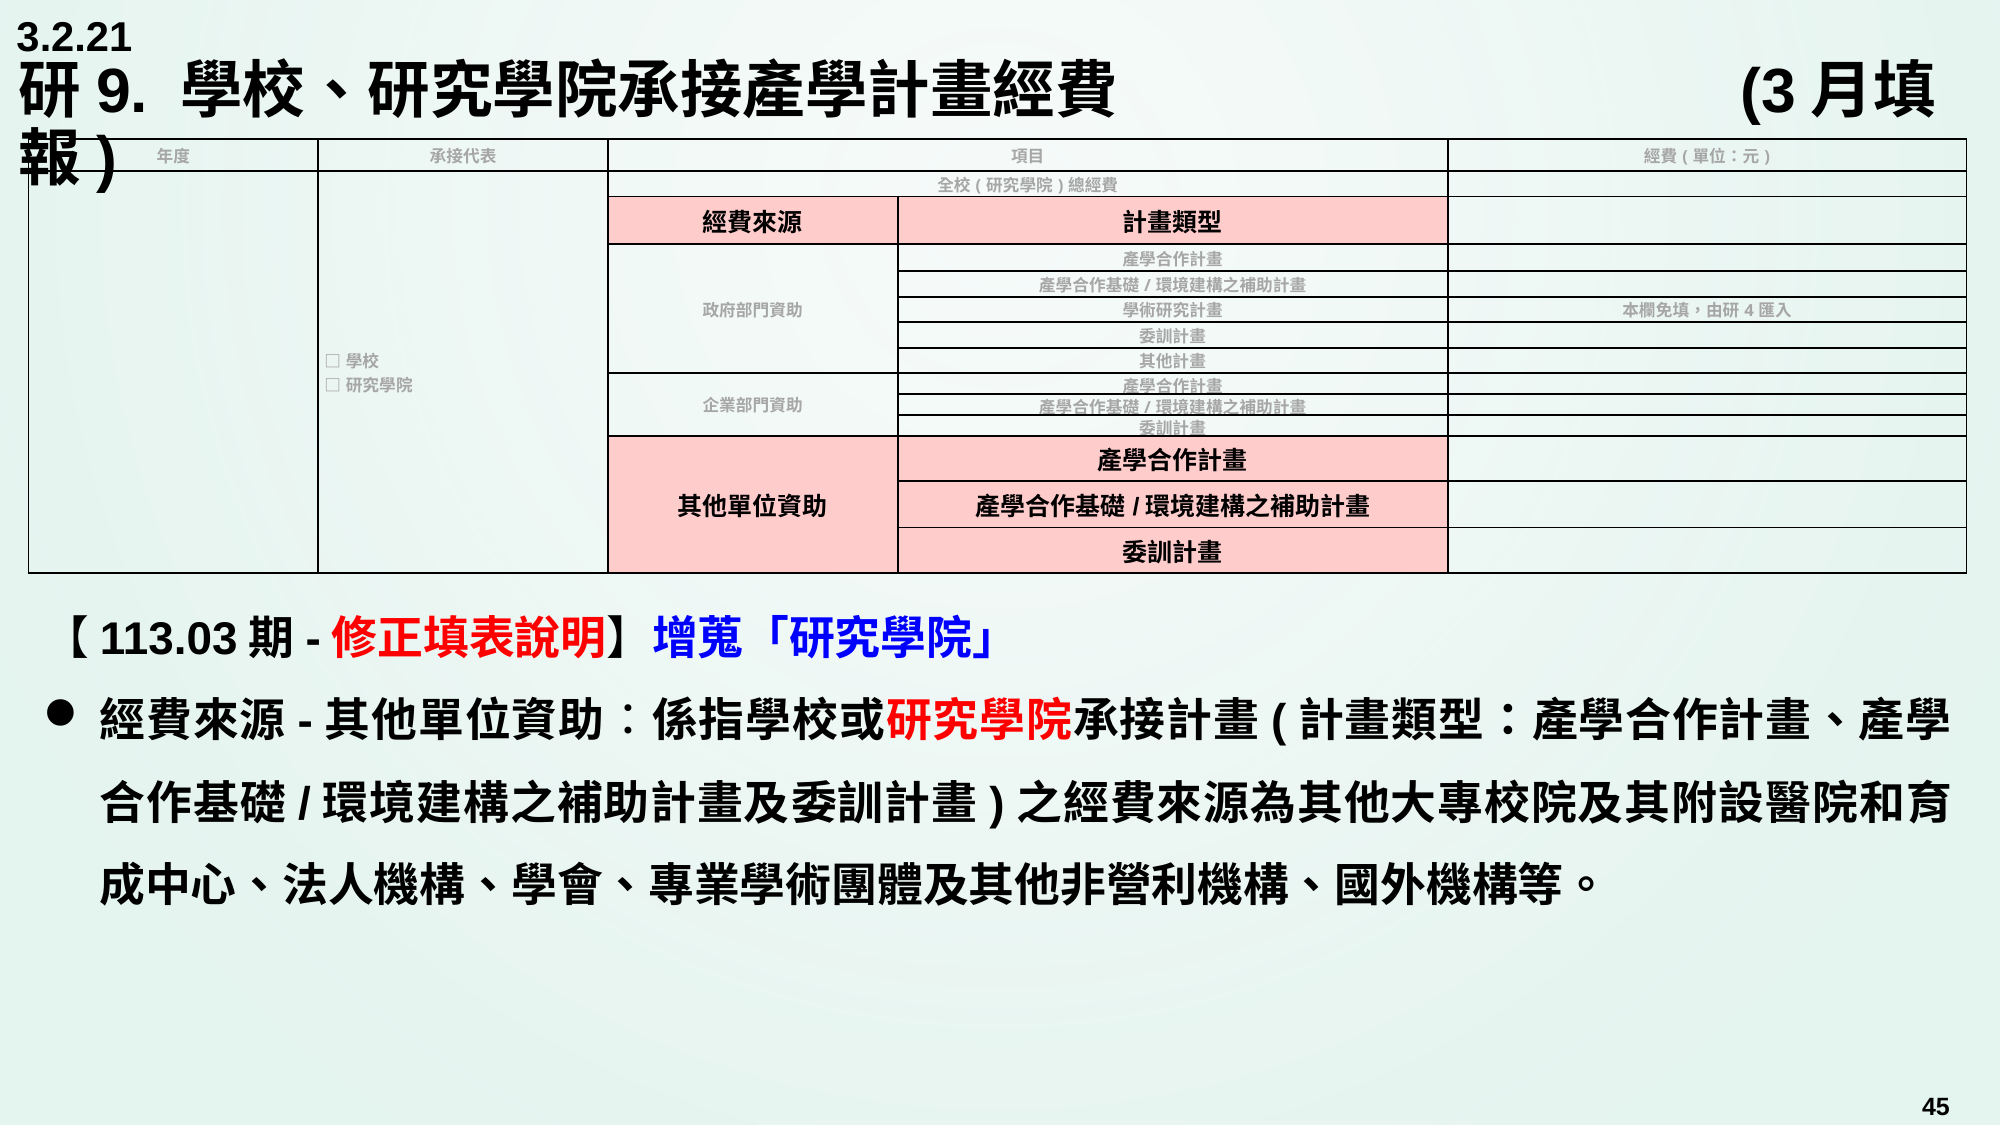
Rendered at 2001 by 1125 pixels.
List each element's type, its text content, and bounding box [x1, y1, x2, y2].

table_header 承接代表 [319, 140, 607, 170]
table_cell 全校(研究學院)總經費 [609, 172, 1447, 196]
table_cell 經費來源 [609, 197, 897, 243]
table_cell [1449, 437, 1966, 480]
table_cell [1449, 416, 1966, 435]
table_cell [1449, 197, 1966, 243]
table_cell [1449, 272, 1966, 296]
table_cell [29, 172, 317, 572]
table_cell 委訓計畫 [899, 323, 1447, 347]
table_cell 政府部門資助 [609, 245, 897, 372]
table_header 年度 [29, 140, 317, 170]
table_cell [1449, 395, 1966, 414]
table_header 項目 [609, 140, 1447, 170]
table_cell □學校 □研究學院 [319, 172, 607, 572]
table_cell 其他單位資助 [609, 437, 897, 572]
table_cell 計畫類型 [899, 197, 1447, 243]
table_cell [1449, 528, 1966, 572]
table_cell [1449, 349, 1966, 372]
table_cell 產學合作計畫 [899, 245, 1447, 270]
title 研9. 學校、研究學院承接產學計畫經費 (3月填報) [3, 51, 2000, 134]
table_cell 產學合作基礎/環境建構之補助計畫 [899, 272, 1447, 296]
table_cell [1449, 482, 1966, 527]
table_cell 產學合作基礎/環境建構之補助計畫 [899, 482, 1447, 527]
table_cell [1449, 245, 1966, 270]
table_cell 本欄免填，由研4匯入 [1449, 298, 1966, 321]
table_cell 產學合作基礎/環境建構之補助計畫 [899, 395, 1447, 414]
table_cell 學術研究計畫 [899, 298, 1447, 321]
text_box 3.2.21 [1, 1, 148, 67]
table_cell 委訓計畫 [899, 416, 1447, 435]
table_cell [1449, 374, 1966, 393]
table_cell 其他計畫 [899, 349, 1447, 372]
table_cell 企業部門資助 [609, 374, 897, 435]
table_cell 產學合作計畫 [899, 437, 1447, 480]
table_cell 10 [0, 0, 2000, 1125]
text_box 【113.03期-修正填表說明】增蒐「研究學院」 經費來源-其他單位資助：係指學校或研究學院承接計畫(計畫類型：產學合作計畫、產學合作基礎/環境建構之補助計畫及委訓計畫)之經費來源為其他大專校院及其附設醫院和育成中心、法人機構、學會、專業學術團體及其他非營利機構、國外機構等。 [28, 574, 1967, 919]
table_cell [1449, 323, 1966, 347]
table_cell [1449, 172, 1966, 196]
table_header 經費(單位：元) [1449, 140, 1966, 170]
table_cell 產學合作計畫 [899, 374, 1447, 393]
table_cell 委訓計畫 [899, 528, 1447, 572]
